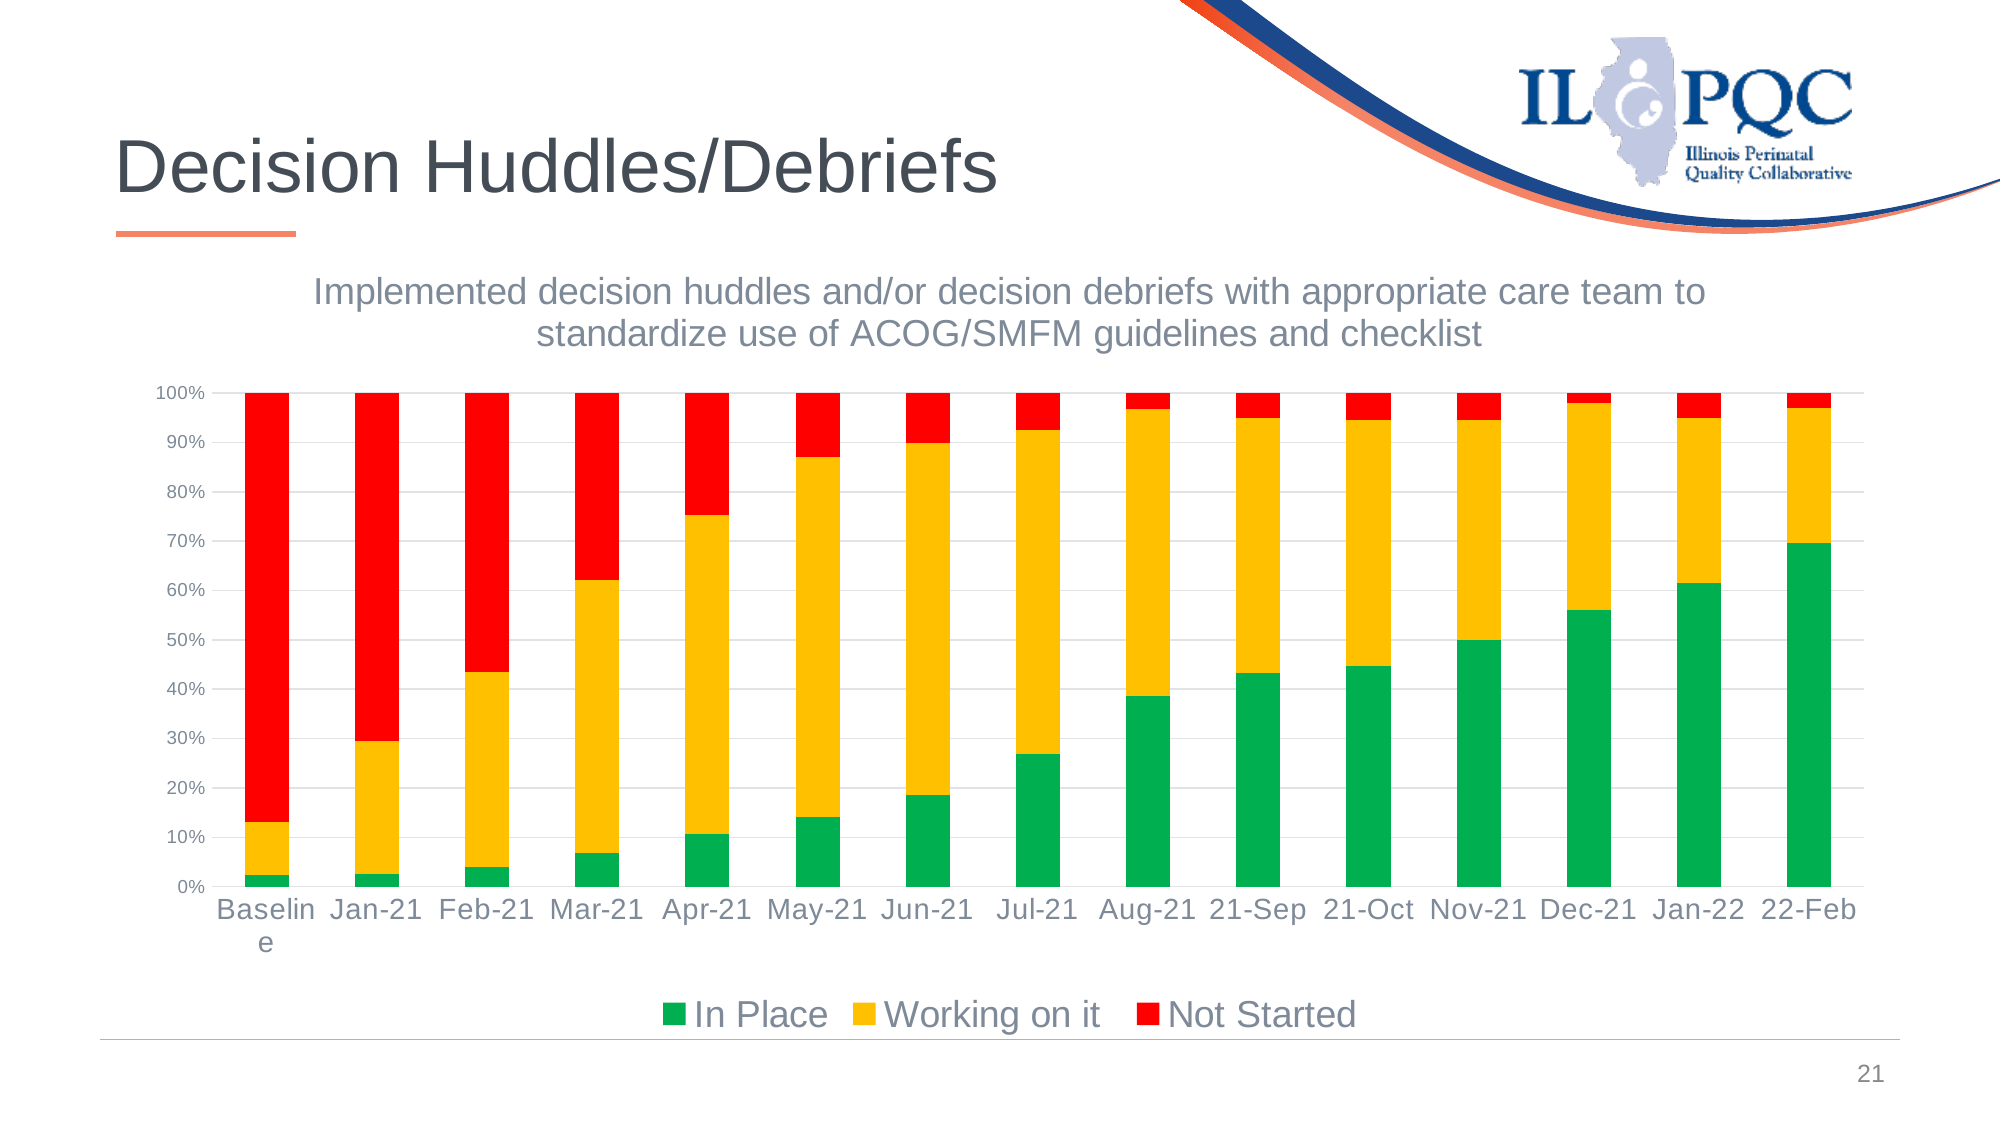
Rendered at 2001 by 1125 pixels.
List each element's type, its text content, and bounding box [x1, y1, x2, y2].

slide_number 21 [1449, 1043, 1900, 1103]
chart [119, 234, 1900, 1043]
picture [1519, 37, 1852, 59]
title Decision Huddles/Debriefs [99, 59, 1900, 278]
